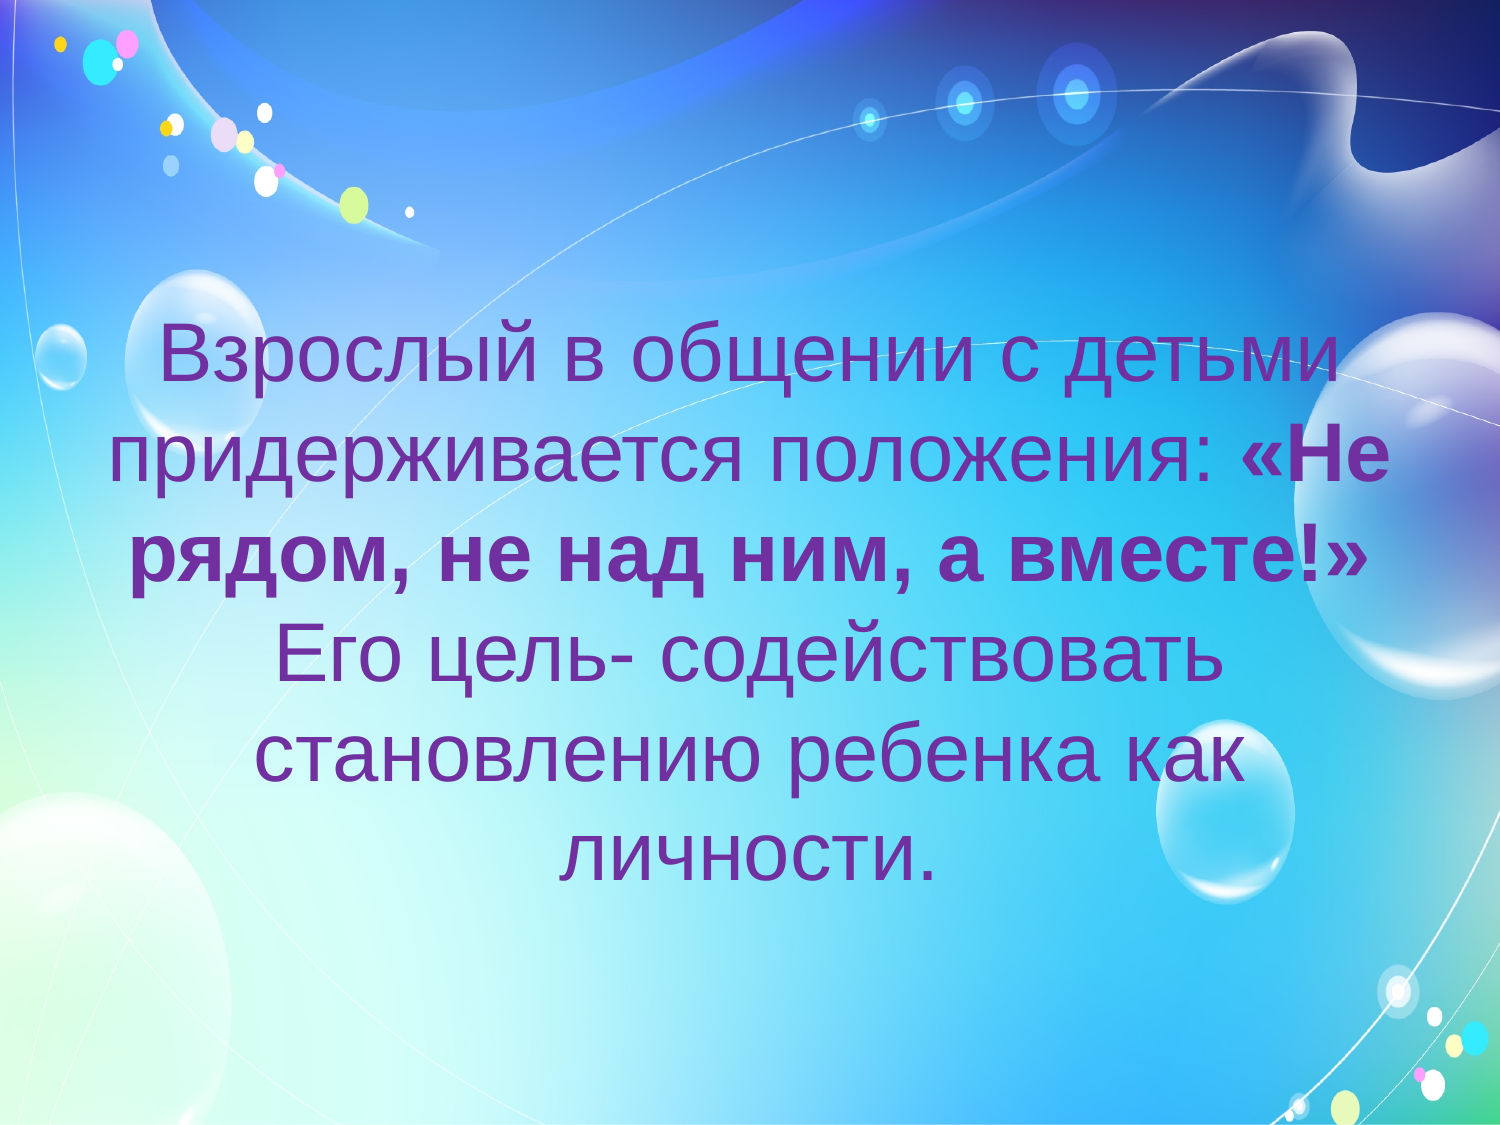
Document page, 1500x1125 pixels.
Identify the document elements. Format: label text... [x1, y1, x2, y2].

title Взрослый в общении с детьми придерживается положения: «Не рядом, не над ним, а вместе!» Его цель- содействовать становлению ребенка как личности. [74, 152, 1426, 1044]
picture [0, 0, 1500, 1125]
